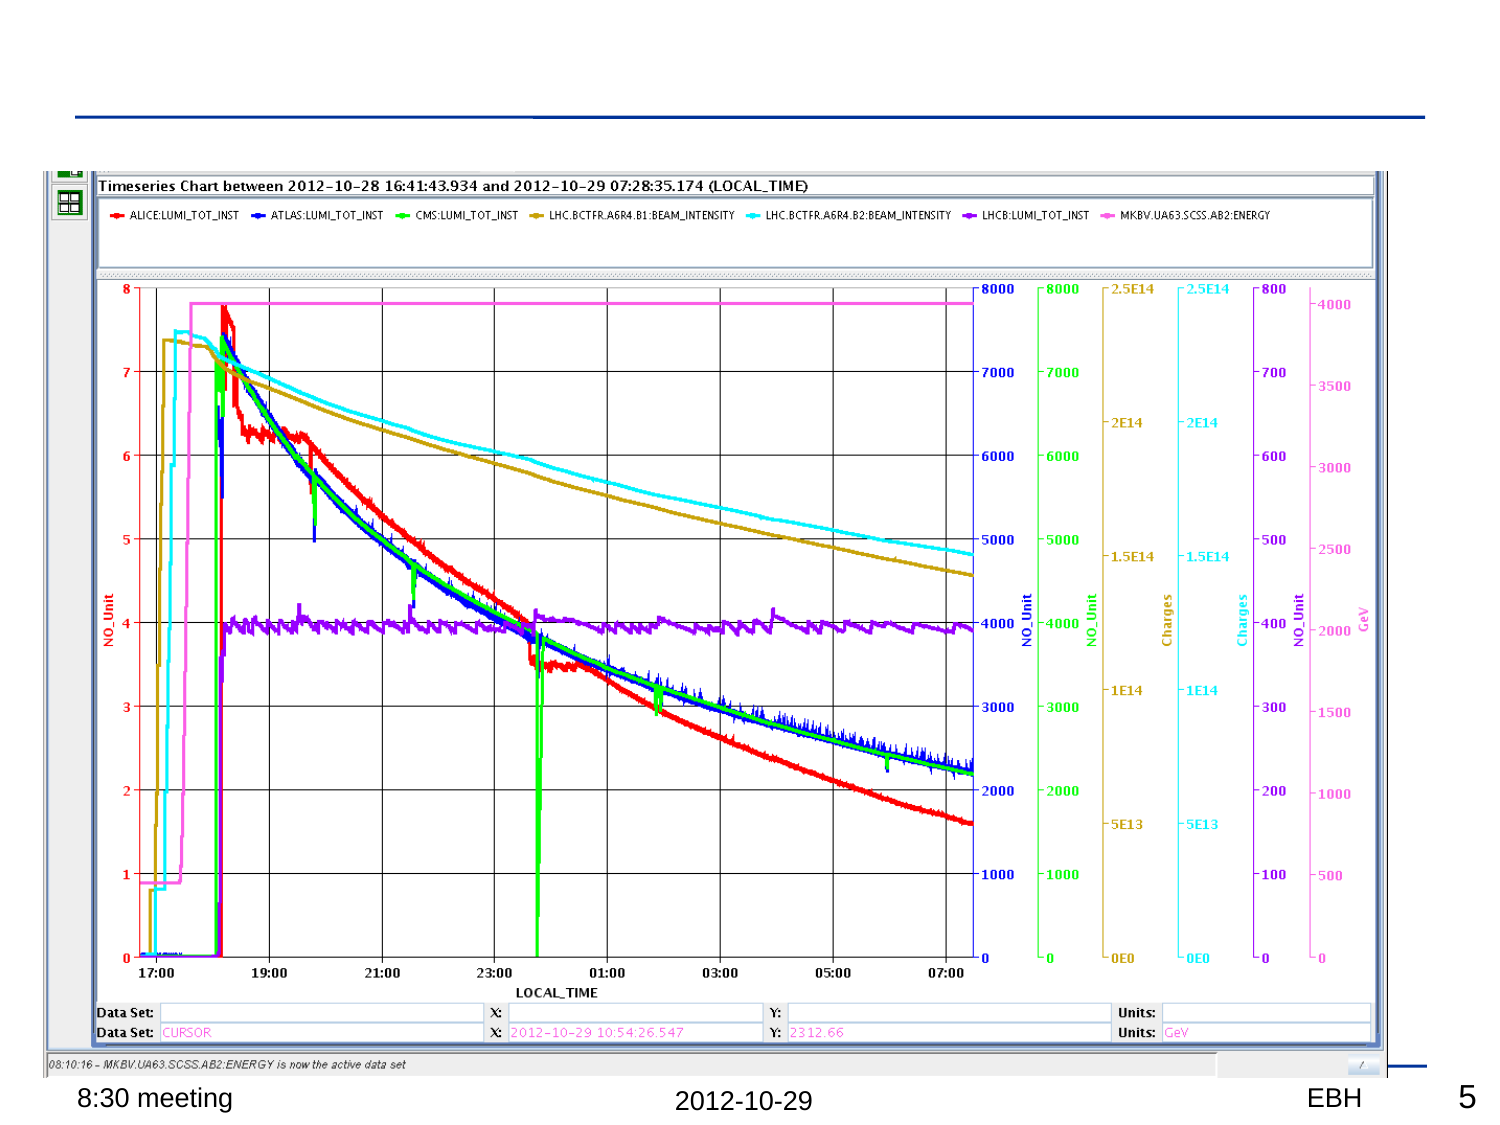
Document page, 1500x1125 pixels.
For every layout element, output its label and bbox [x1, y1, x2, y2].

picture [43, 171, 1389, 1078]
